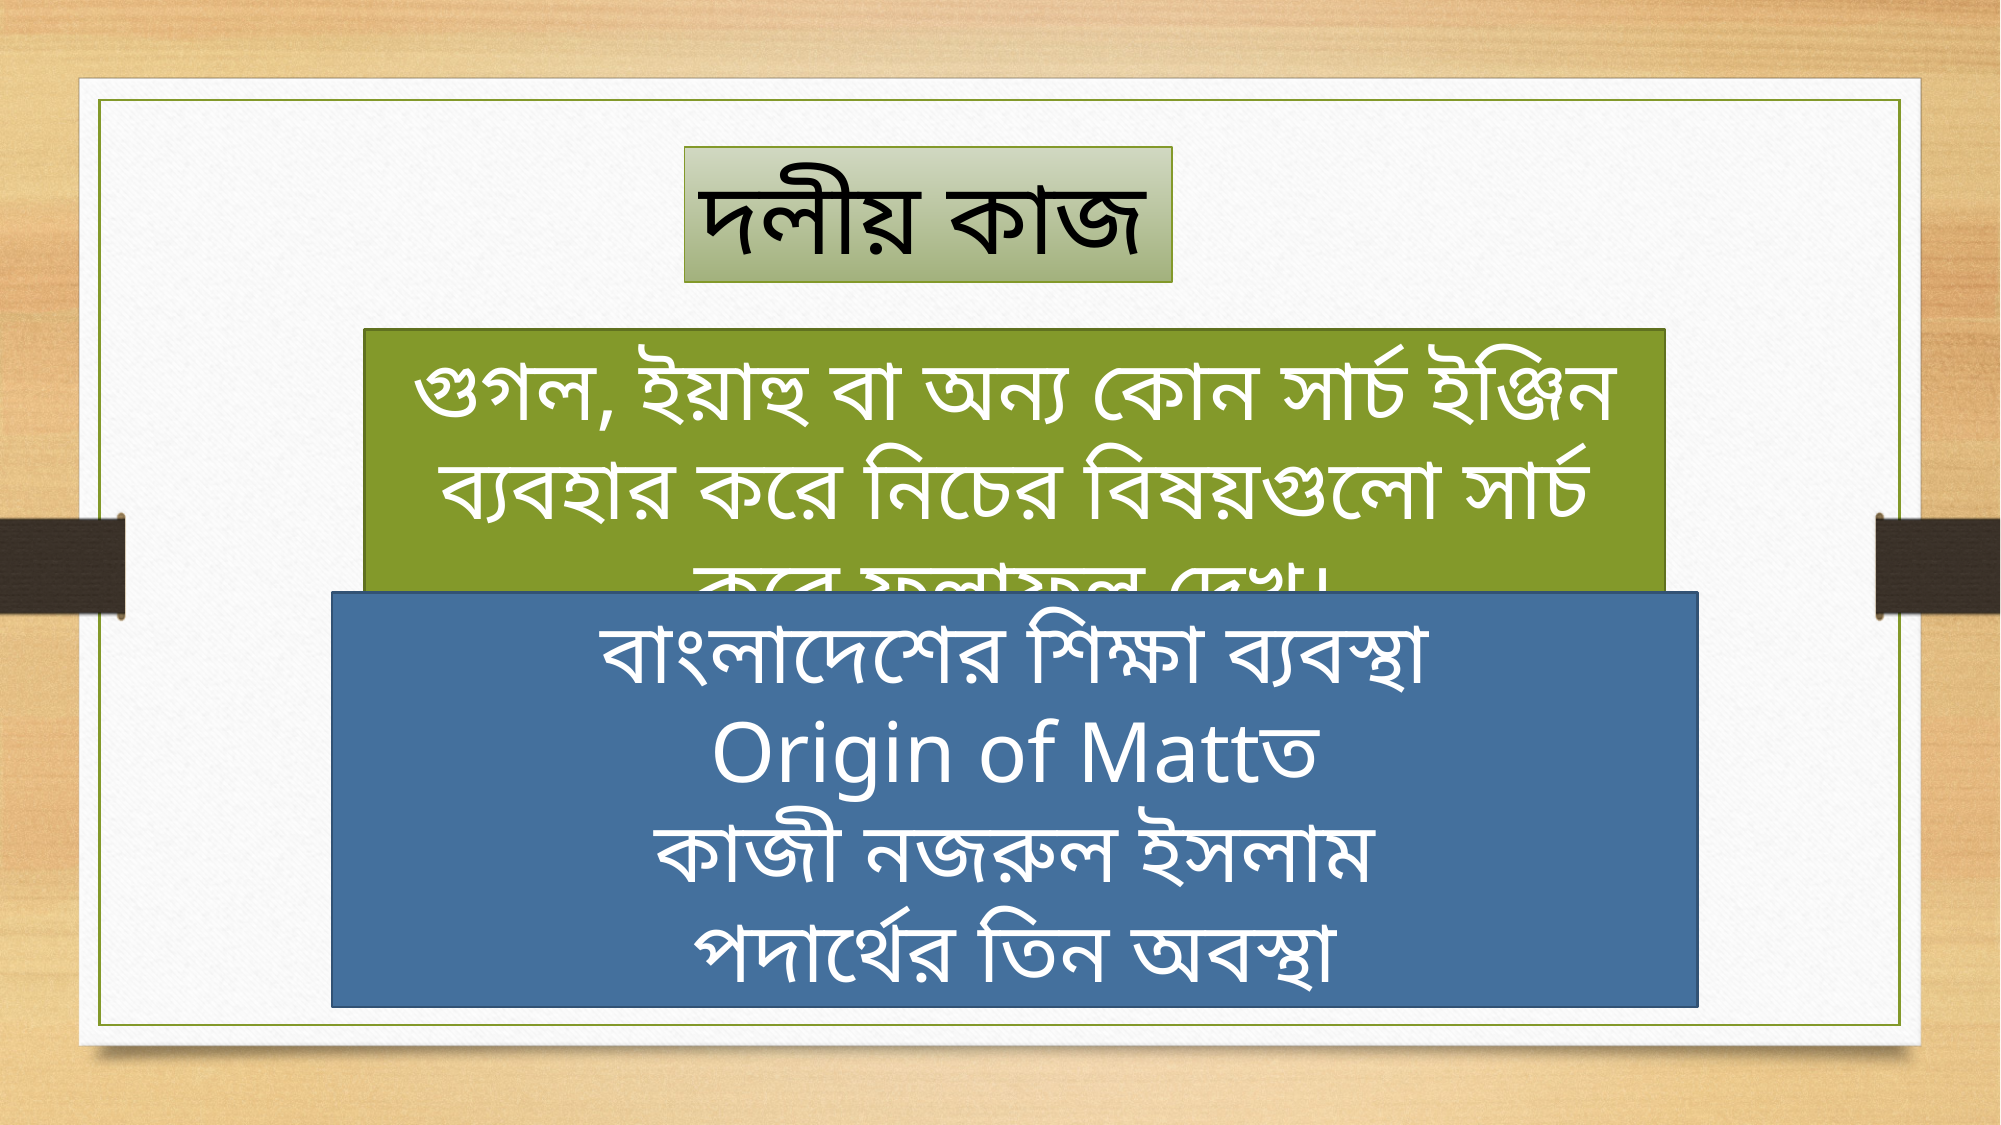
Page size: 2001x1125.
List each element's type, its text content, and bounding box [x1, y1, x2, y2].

picture [0, 0, 2001, 1125]
text_box বাংলাদেশের শিক্ষা ব্যবস্থা Origin of Mattত কাজী নজরুল ইসলাম পদার্থের তিন অবস্থা [331, 591, 1699, 1008]
text_box গুগল, ইয়াহু বা অন্য কোন সার্চ ইঞ্জিন ব্যবহার করে নিচের বিষয়গুলো সার্চ করে ফলাফল দেখ। [363, 328, 1666, 591]
text_box দলীয় কাজ [684, 146, 1173, 283]
